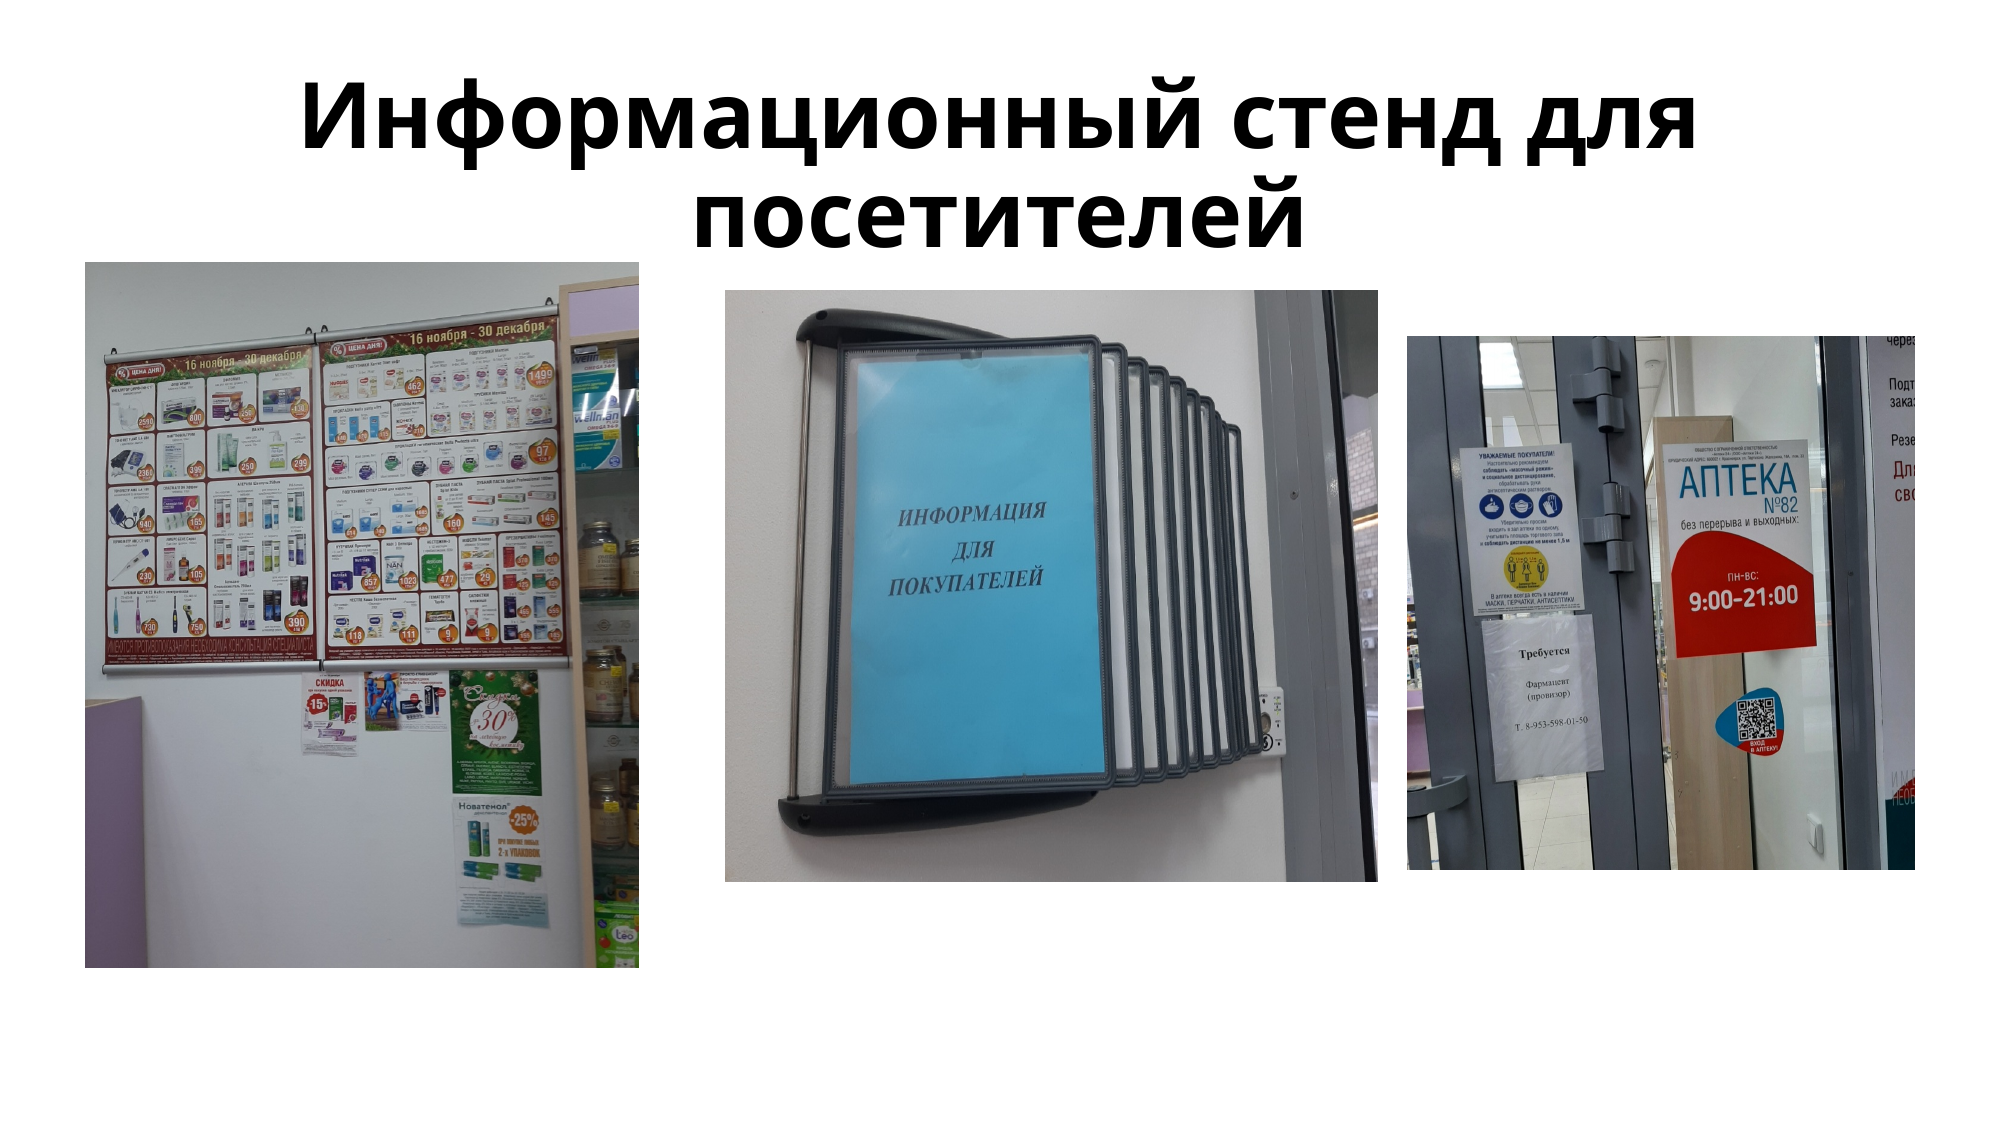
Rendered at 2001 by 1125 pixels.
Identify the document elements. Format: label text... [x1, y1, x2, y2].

title Информационный стенд для посетителей [137, 59, 1863, 278]
picture [1407, 336, 1915, 870]
picture [85, 262, 639, 968]
picture [725, 290, 1378, 882]
